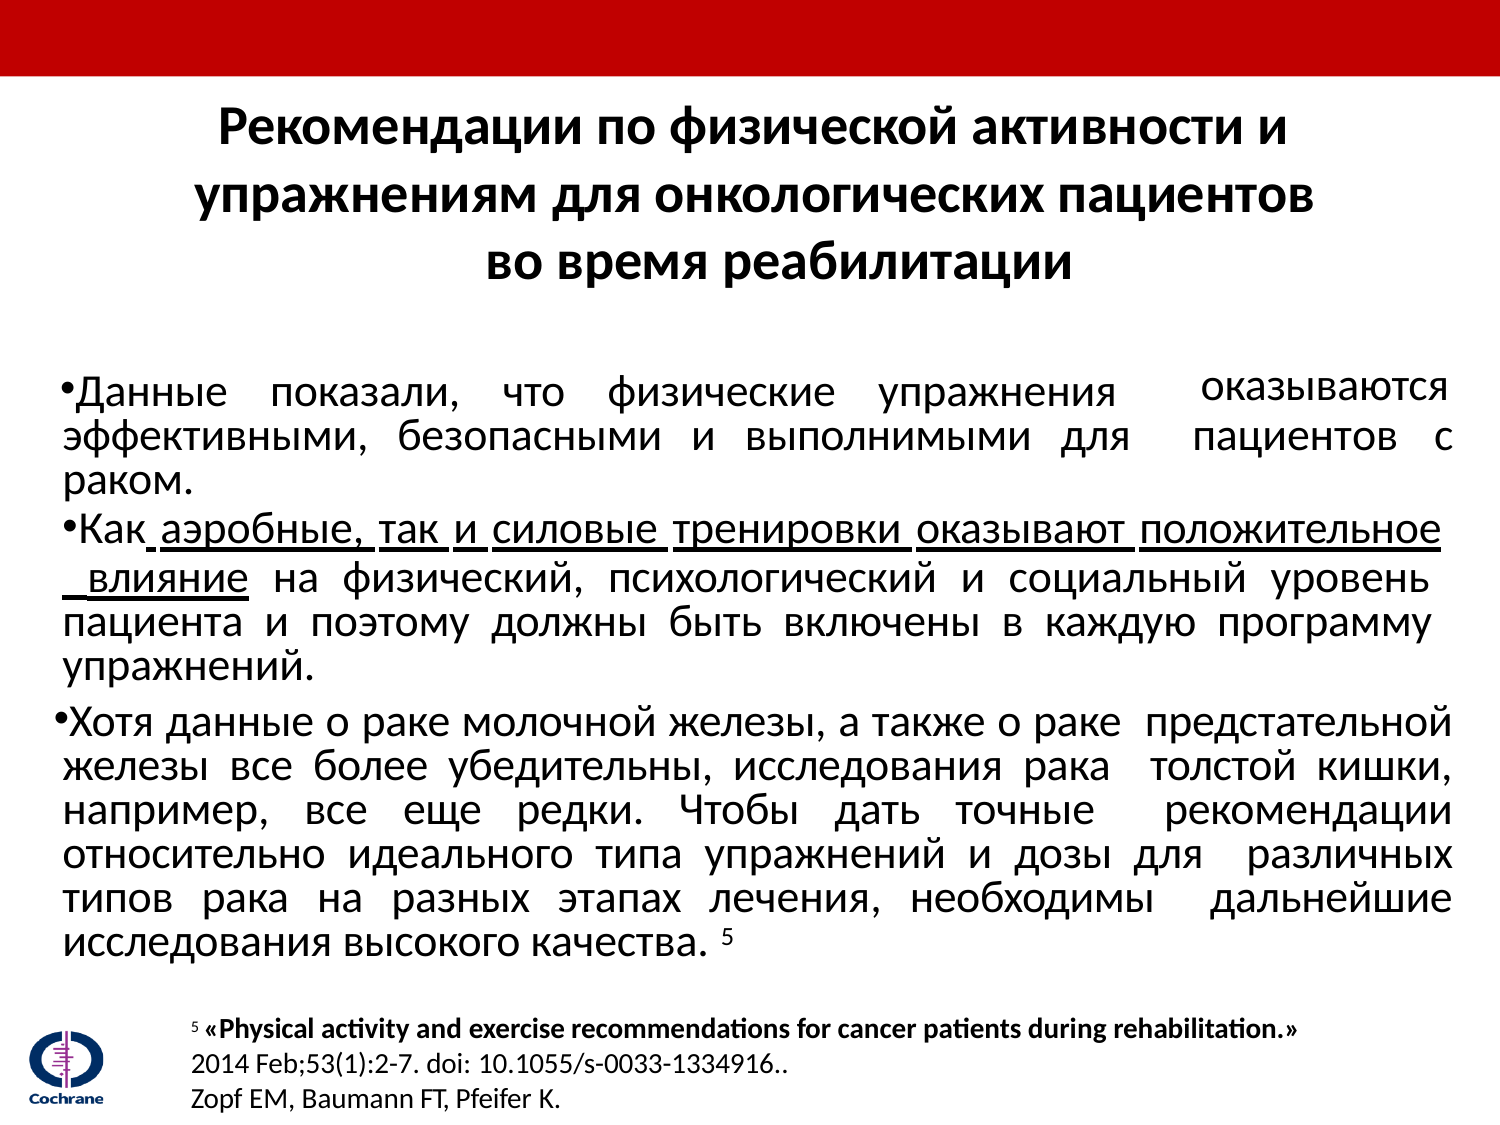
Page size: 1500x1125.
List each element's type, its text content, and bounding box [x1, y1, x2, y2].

text_box 5 «Physical activity and exercise recommendations for cancer patients during rehabilitation.» 2014 Feb;53(1):2-7. doi: 10.1055/s-0033-1334916.. Zopf EM, Baumann FT, Pfeifer K. [184, 1007, 1317, 1115]
text_box [0, 0, 1500, 77]
text_box оказываются пациентов с [1190, 358, 1454, 460]
text_box [28, 1030, 104, 1104]
text_box Данные показали, что физические упражнения эффективными, безопасными и выполнимыми для раком. [60, 358, 1161, 501]
title Рекомендации по физической активности и упражнениям для онкологических пациентов во время реабилитации [192, 86, 1322, 292]
text_box Как аэробные, так и силовые тренировки оказывают положительное влияние на физический, психологический и социальный уровень пациента и поэтому должны быть включены в каждую программу упражнений. Хотя данные о раке молочной железы, а также о раке предстательной железы все более убедительны, исследования рака толстой кишки, например, все еще редки. Чтобы дать точные рекомендации относительно идеального типа упражнений и дозы для различных типов рака на разных этапах лечения, необходимы дальнейшие исследования высокого качества. 5 [54, 501, 1460, 965]
